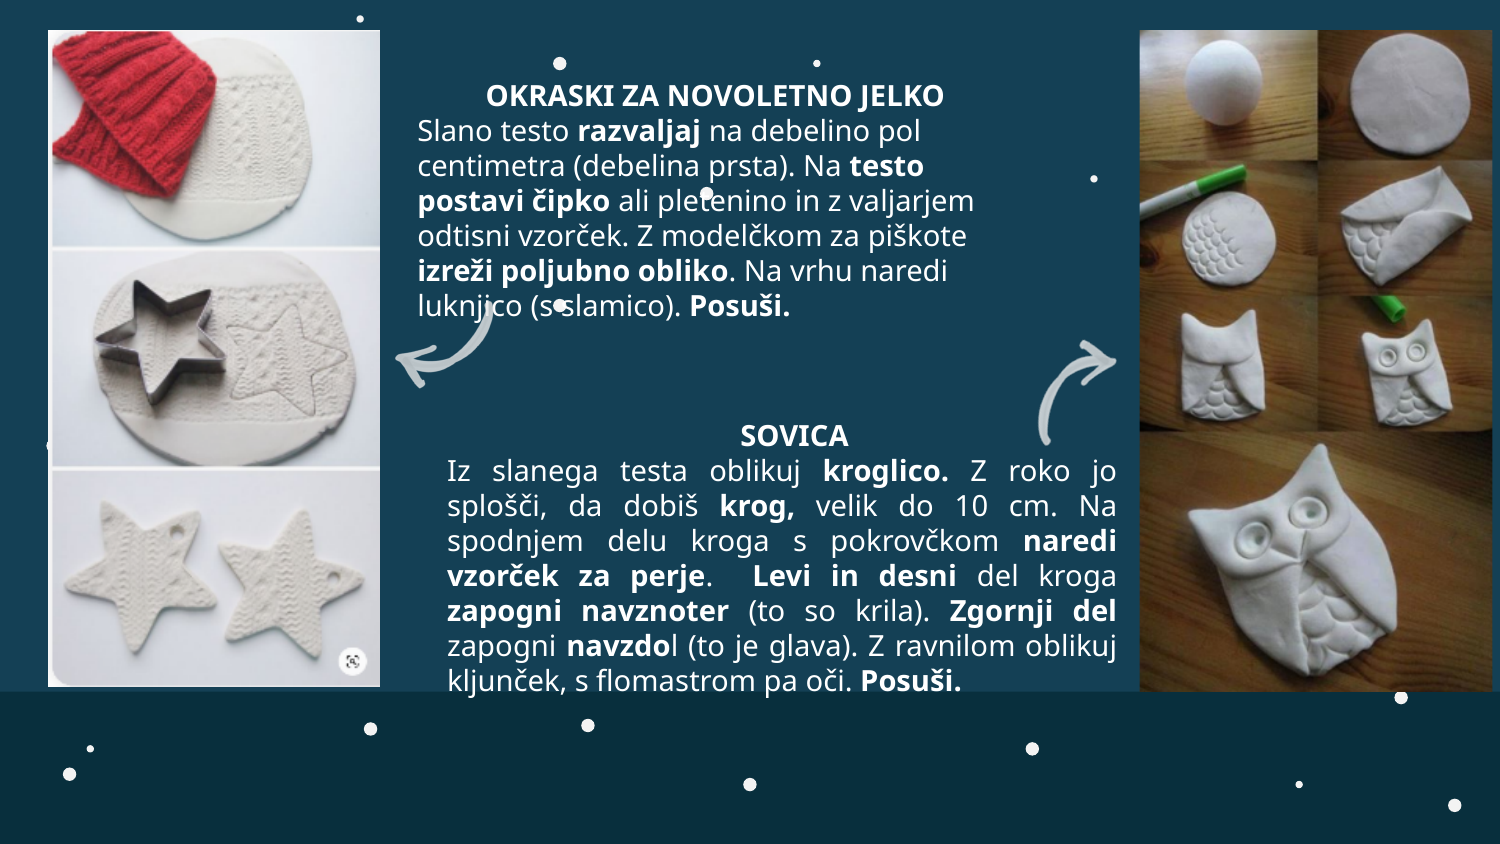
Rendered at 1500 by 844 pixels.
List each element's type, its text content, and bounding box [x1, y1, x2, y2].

picture [48, 30, 380, 687]
picture [982, 30, 1493, 692]
text_box SOVICA Iz slanega testa oblikuj kroglico. Z roko jo splošči, da dobiš krog, velik do 10 cm. Na spodnjem delu kroga s pokrovčkom naredi vzorček za perje. Levi in desni del kroga zapogni navznoter (to so krila). Zgornji del zapogni navzdol (to je glava). Z ravnilom oblikuj kljunček, s flomastrom pa oči. Posuši. [431, 402, 1133, 757]
subtitle OKRASKI ZA NOVOLETNO JELKO Slano testo razvaljaj na debelino pol centimetra (debelina prsta). Na testo postavi čipko ali pletenino in z valjarjem odtisni vzorček. Z modelčkom za piškote izreži poljubno obliko. Na vrhu naredi luknjico (s slamico). Posuši. [402, 62, 1011, 314]
picture [381, 289, 514, 389]
